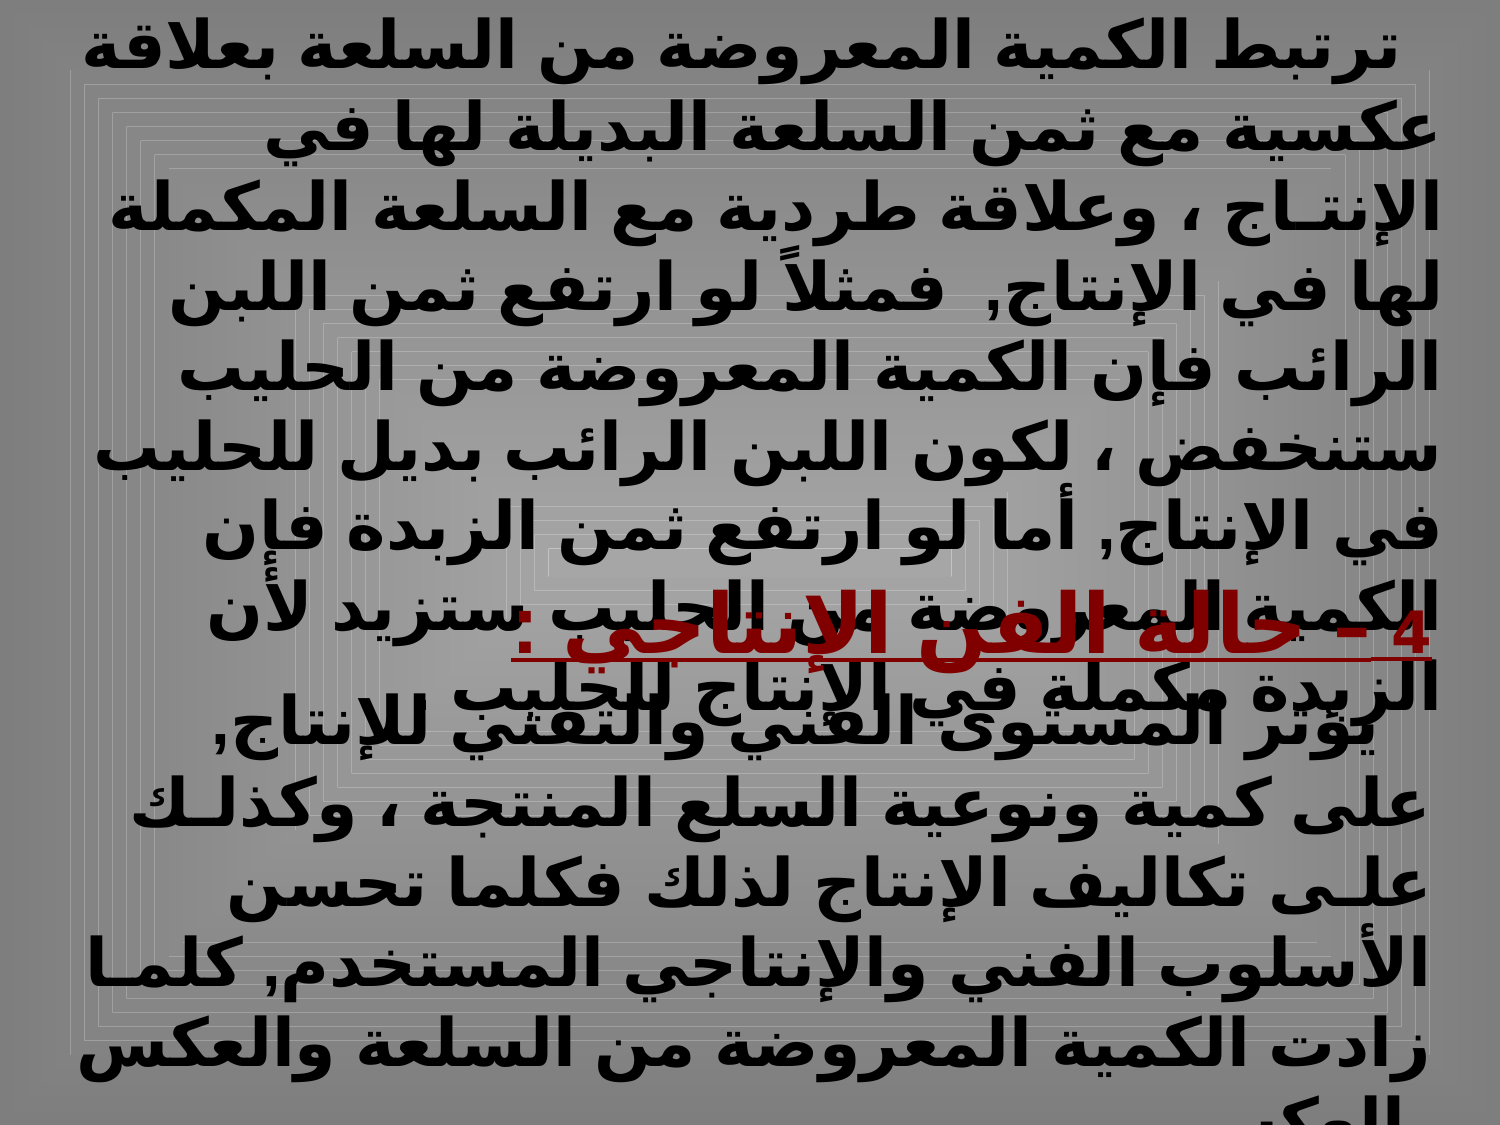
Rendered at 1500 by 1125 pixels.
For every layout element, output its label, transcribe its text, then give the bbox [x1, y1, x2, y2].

text_box 4 – حالة الفن الإنتاجي : يؤثر المستوى الفني والتقني للإنتاج, على كمية ونوعية السلع المنتجة ، وكذلـك علـى تكاليف الإنتاج لذلك فكلما تحسن الأسلوب الفني والإنتاجي المستخدم, كلمـا زادت الكمية المعروضة من السلعة والعكس بالعكس . [55, 671, 1447, 1059]
text_box 3 – أثمان السلع الأخرى : ترتبط الكمية المعروضة من السلعة بعلاقة عكسية مع ثمن السلعة البديلة لها في الإنتـاج ، وعلاقة طردية مع السلعة المكملة لها في الإنتاج, فمثلاً لو ارتفع ثمن اللبن الرائب فإن الكمية المعروضة من الحليب ستنخفض ، لكون اللبن الرائب بديل للحليب في الإنتاج, أما لو ارتفع ثمن الزبدة فإن الكمية المعروضة من الحليب ستزيد لأن الزبدة مكملة في الإنتاج للحليب . [33, 66, 1459, 561]
